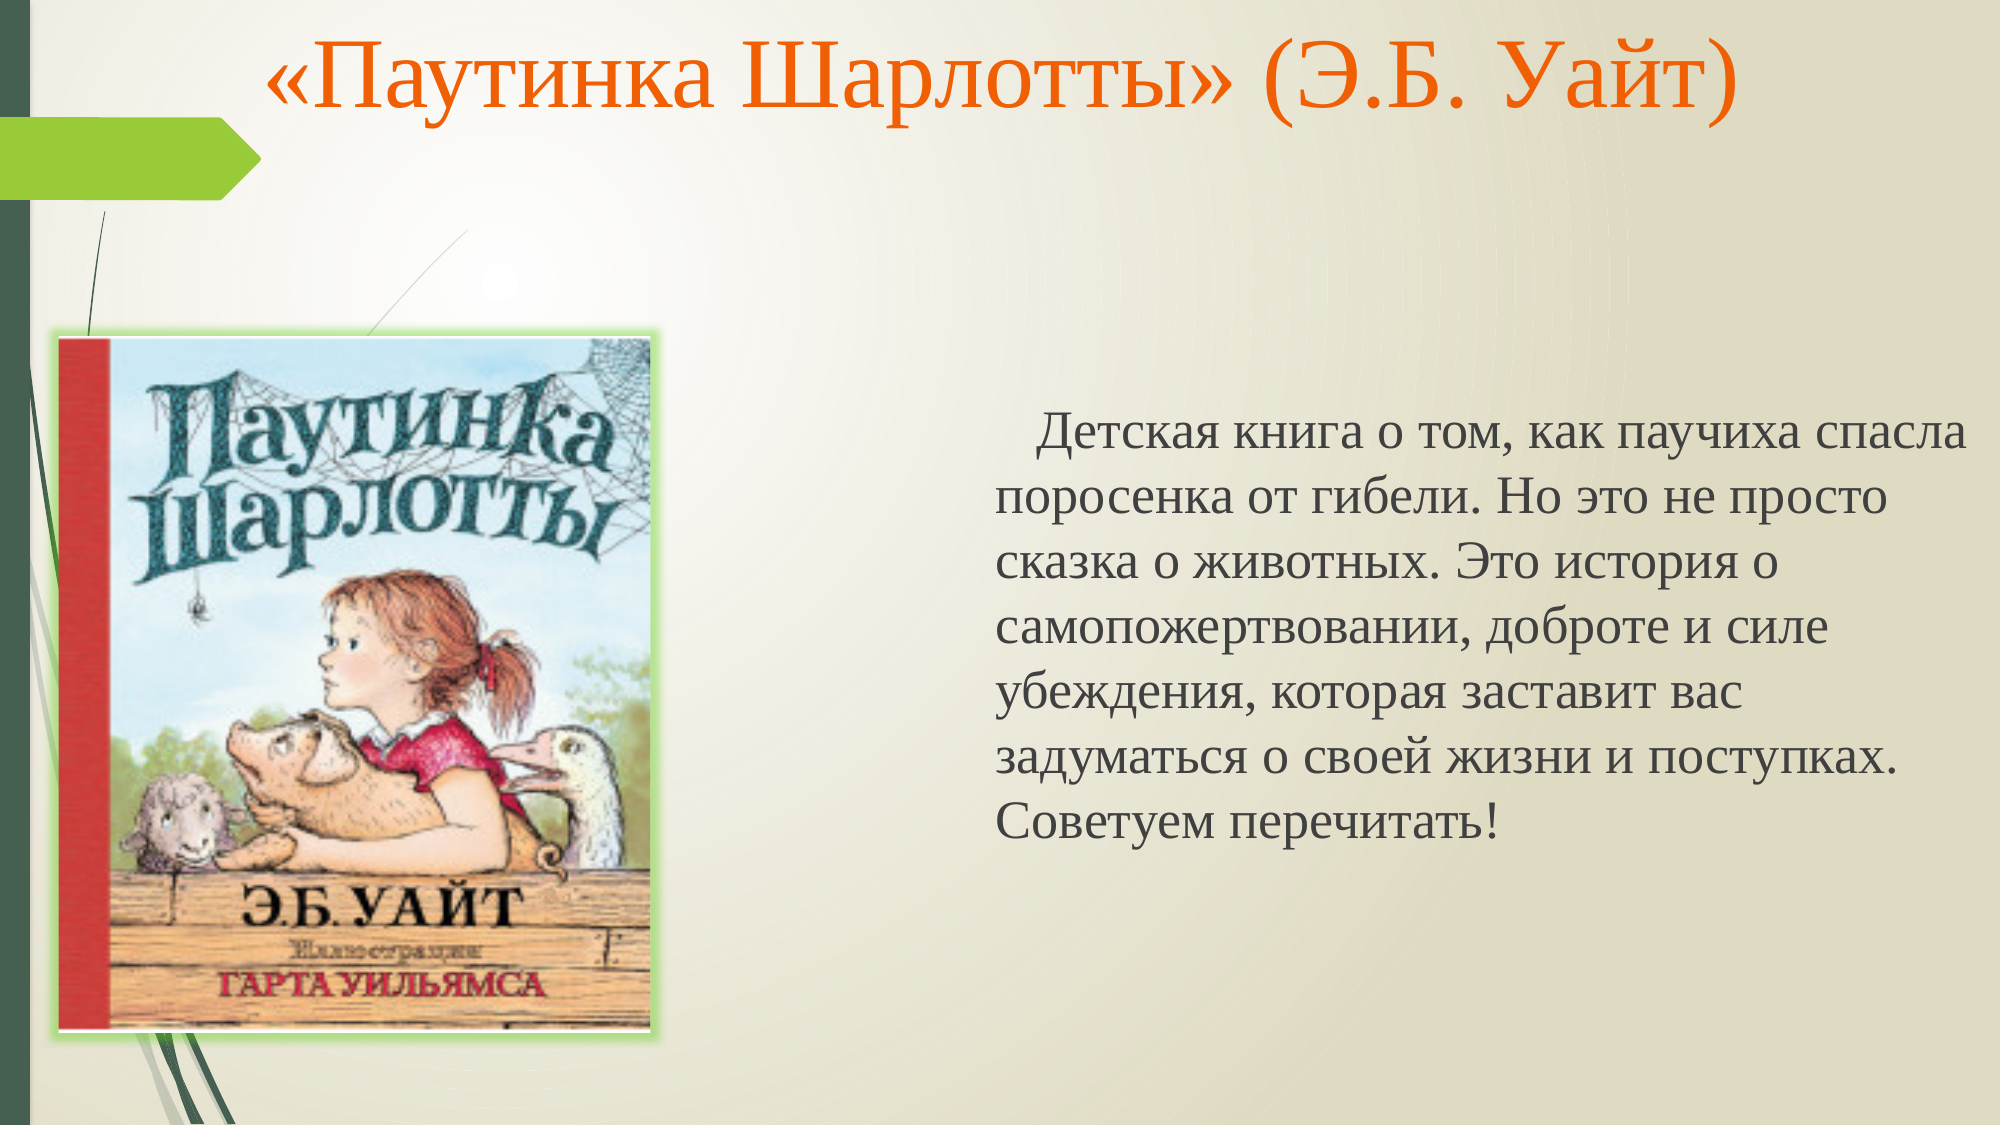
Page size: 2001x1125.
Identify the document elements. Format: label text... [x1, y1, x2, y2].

list Детская книга о том, как паучиха спасла поросенка от гибели. Но это не просто сказка о животных. Это история о самопожертвовании, доброте и силе убеждения, которая заставит вас задуматься о своей жизни и поступках. Советуем перечитать! [980, 387, 2000, 1089]
title «Паутинка Шарлотты» (Э.Б. Уайт) [16, 0, 1987, 212]
picture [58, 336, 651, 1033]
